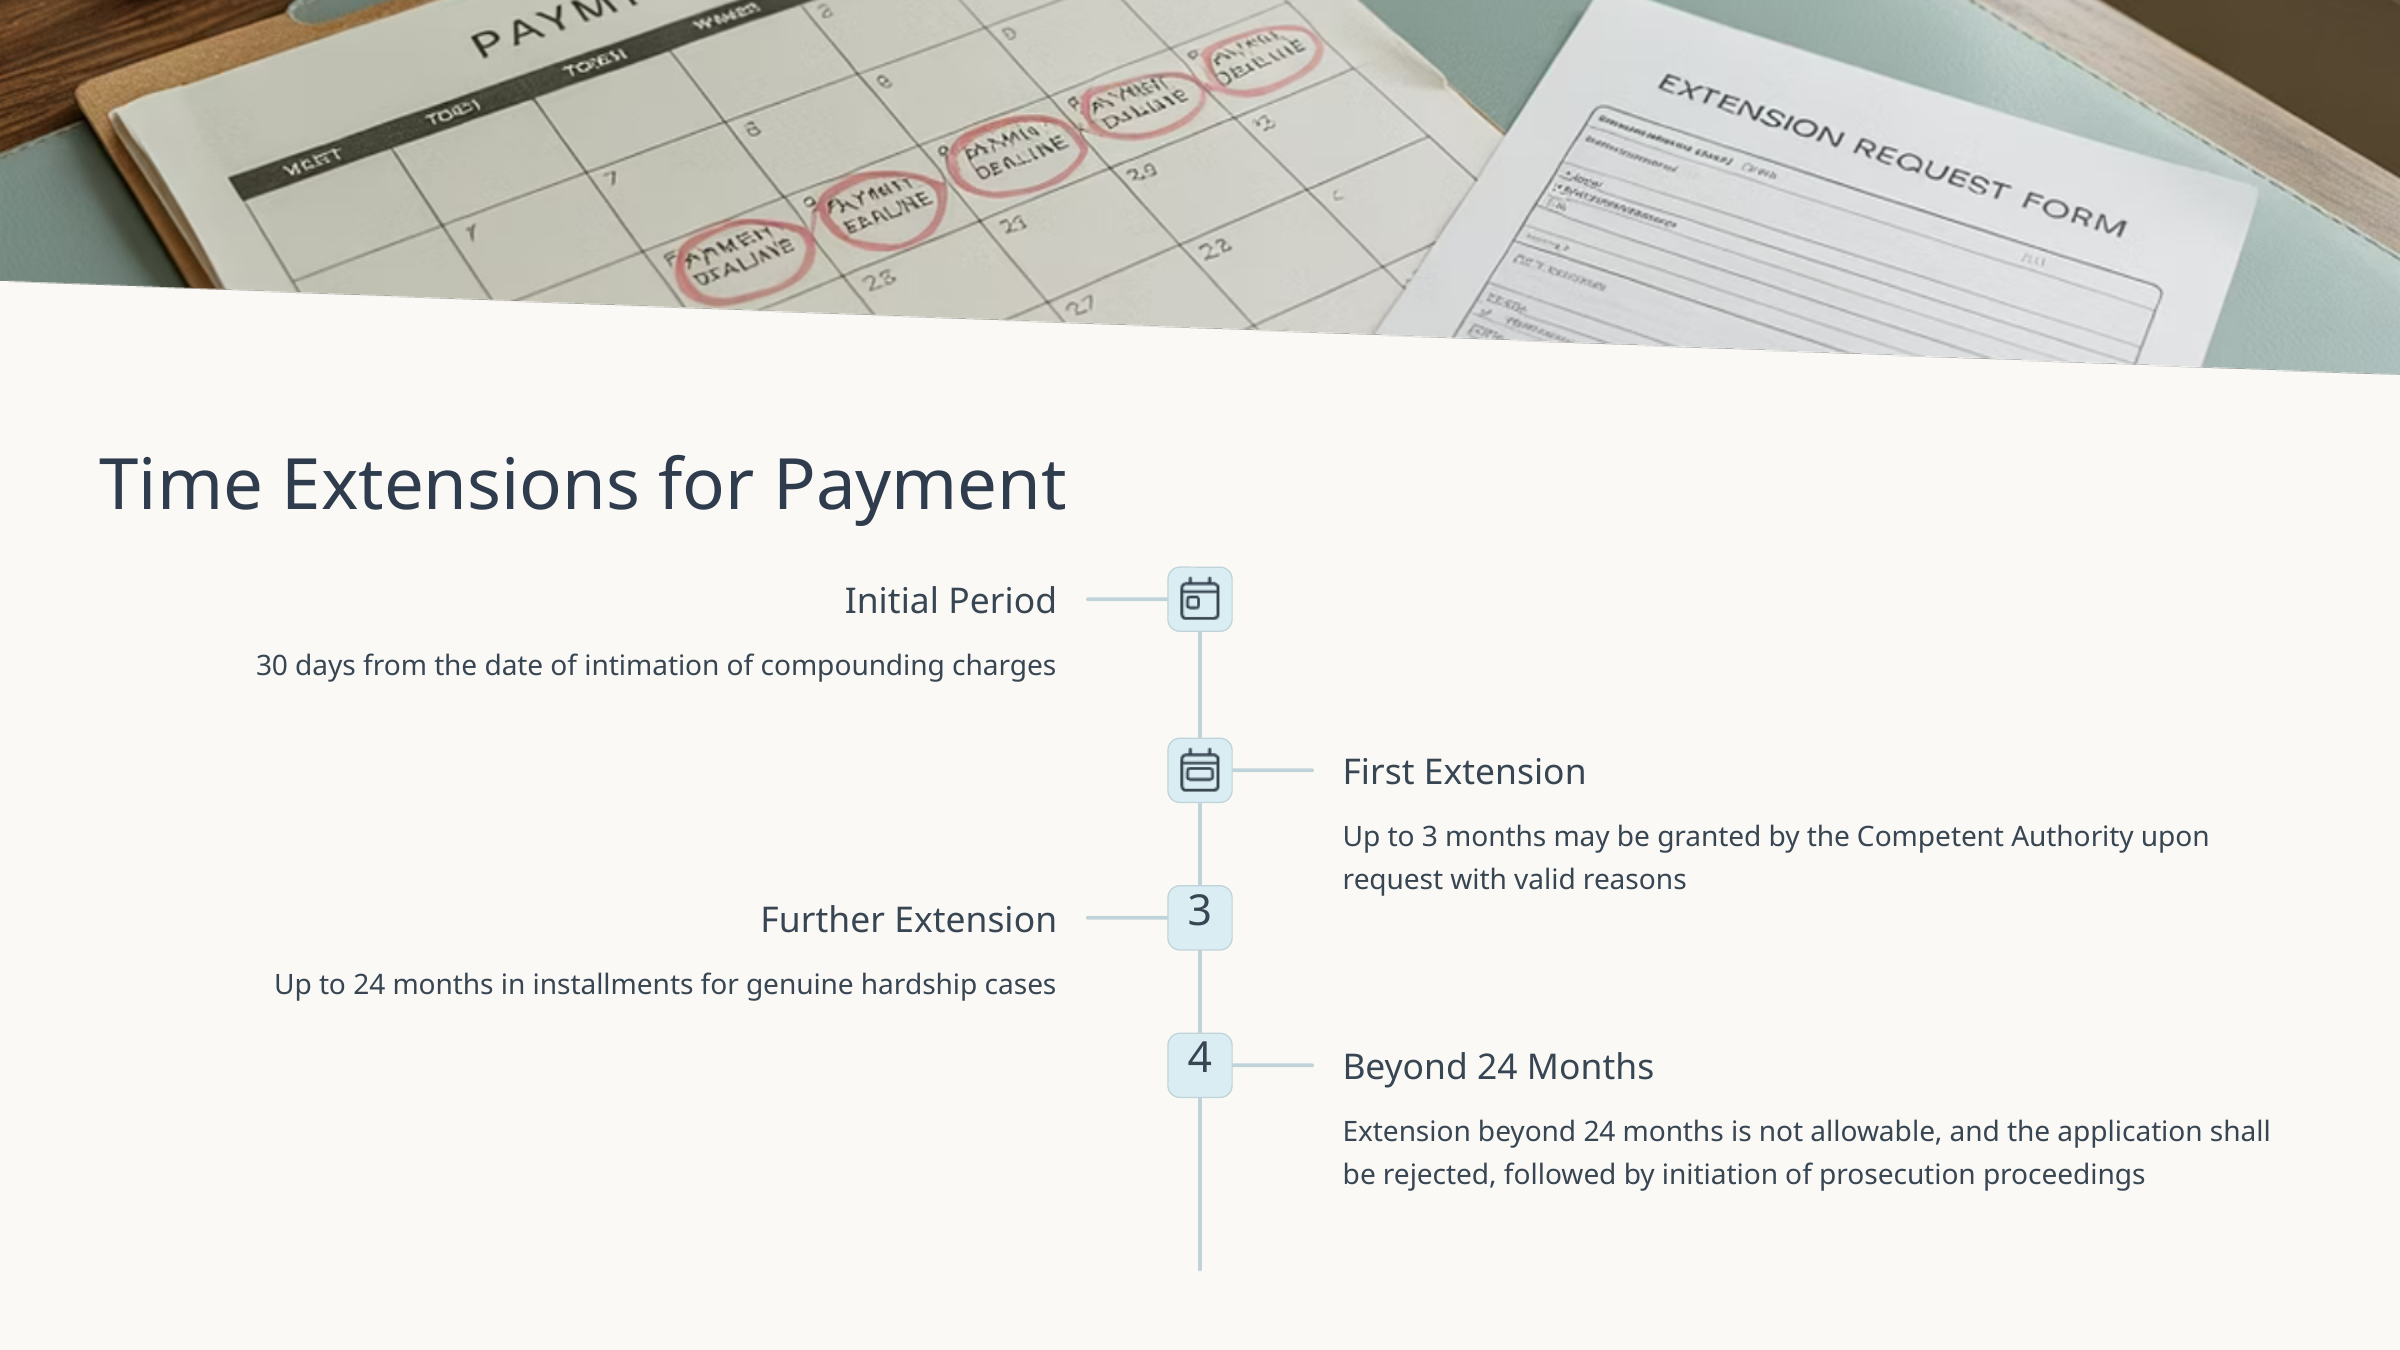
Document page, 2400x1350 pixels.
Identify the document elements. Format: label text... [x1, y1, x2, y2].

text_box Extension beyond 24 months is not allowable, and the application shall be rejected, followed by initiation of prosecution proceedings [1342, 1104, 2301, 1191]
text_box [1198, 803, 1202, 885]
text_box [1167, 738, 1233, 803]
text_box [1233, 1063, 1314, 1068]
text_box 3 [1178, 891, 1222, 945]
picture [1178, 743, 1222, 798]
text_box [1198, 950, 1202, 1033]
text_box [1167, 567, 1233, 632]
text_box Further Extension [700, 895, 1058, 941]
text_box [1086, 915, 1167, 920]
text_box Beyond 24 Months [1342, 1043, 1700, 1088]
text_box Initial Period [700, 576, 1058, 622]
text_box First Extension [1342, 748, 1700, 793]
picture [1178, 572, 1222, 626]
text_box [1167, 885, 1233, 950]
text_box Time Extensions for Payment [99, 435, 1050, 525]
text_box [1198, 632, 1202, 738]
text_box Up to 24 months in installments for genuine hardship cases [99, 957, 1058, 1000]
picture [0, 0, 2400, 375]
text_box [1233, 768, 1314, 773]
text_box 30 days from the date of intimation of compounding charges [99, 638, 1058, 682]
text_box [1167, 1033, 1233, 1098]
text_box [1086, 597, 1167, 602]
text_box 4 [1178, 1038, 1222, 1093]
text_box [1198, 1098, 1202, 1272]
text_box Up to 3 months may be granted by the Competent Authority upon request with valid reasons [1342, 809, 2301, 896]
